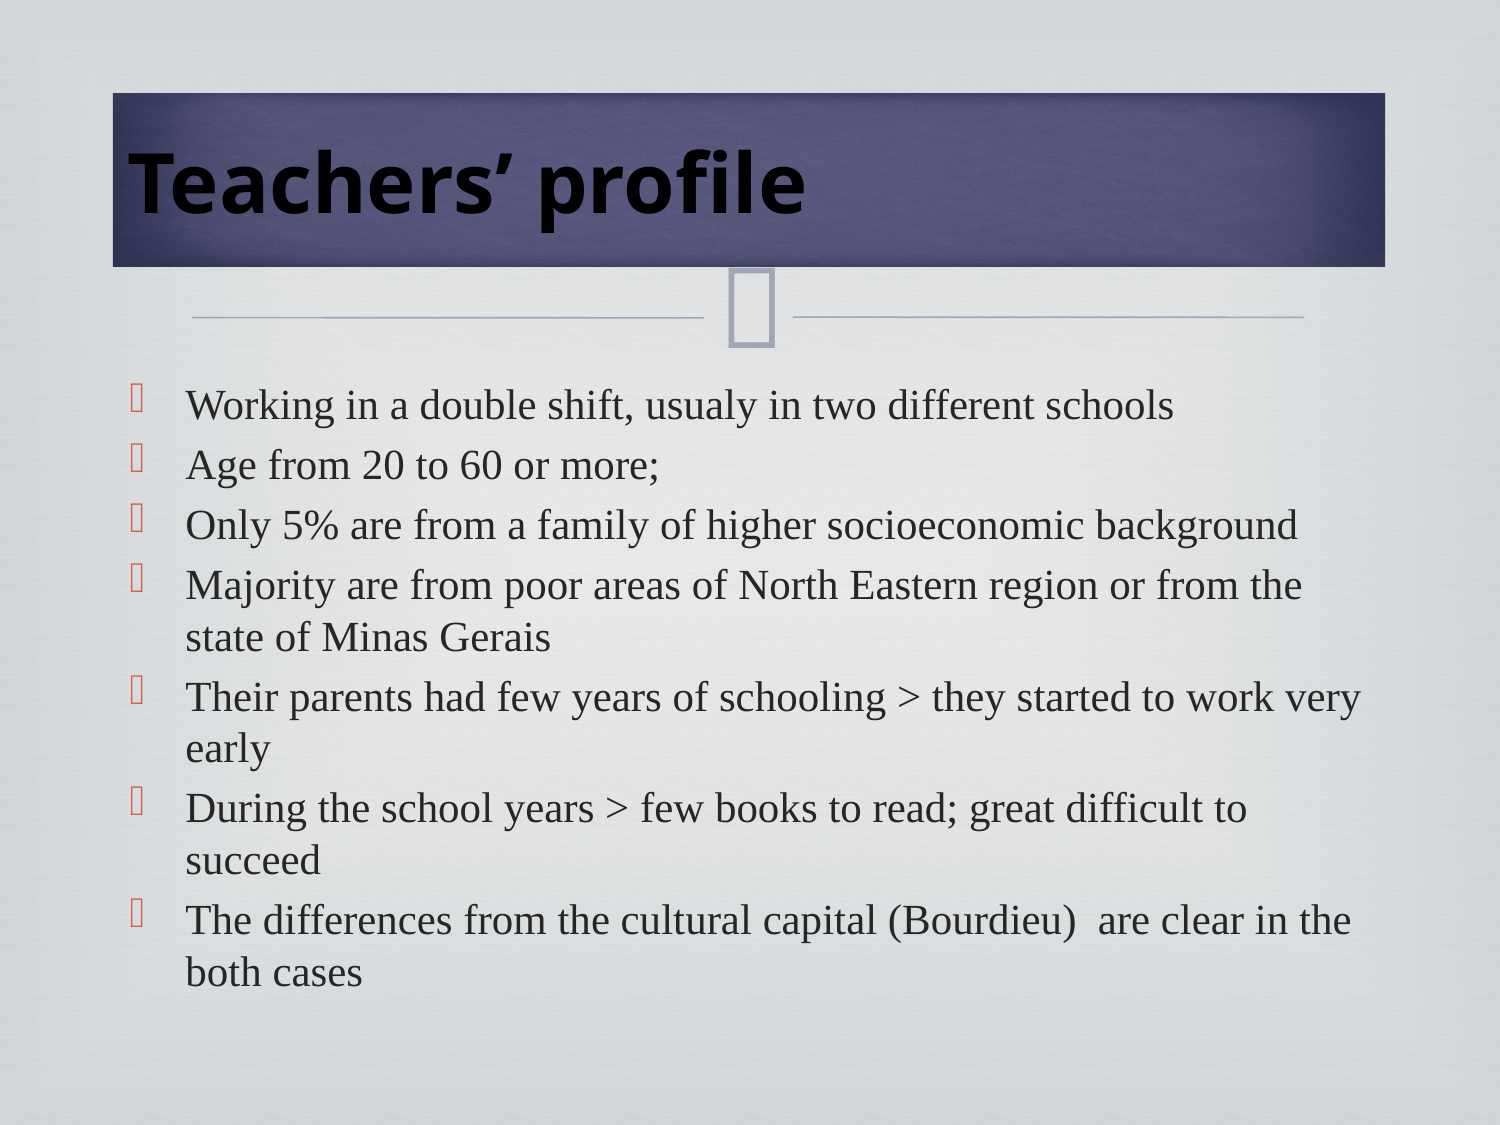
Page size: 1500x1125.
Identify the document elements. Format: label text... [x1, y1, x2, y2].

title Teachers’ profile [112, 93, 1386, 267]
list Working in a double shift, usualy in two different schools Age from 20 to 60 or more; Only 5% are from a family of higher socioeconomic background Majority are from poor areas of North Eastern region or from the state of Minas Gerais Their parents had few years of schooling > they started to work very early During the school years > few books to read; great difficult to succeed The differences from the cultural capital (Bourdieu) are clear in the both cases [114, 368, 1386, 1005]
